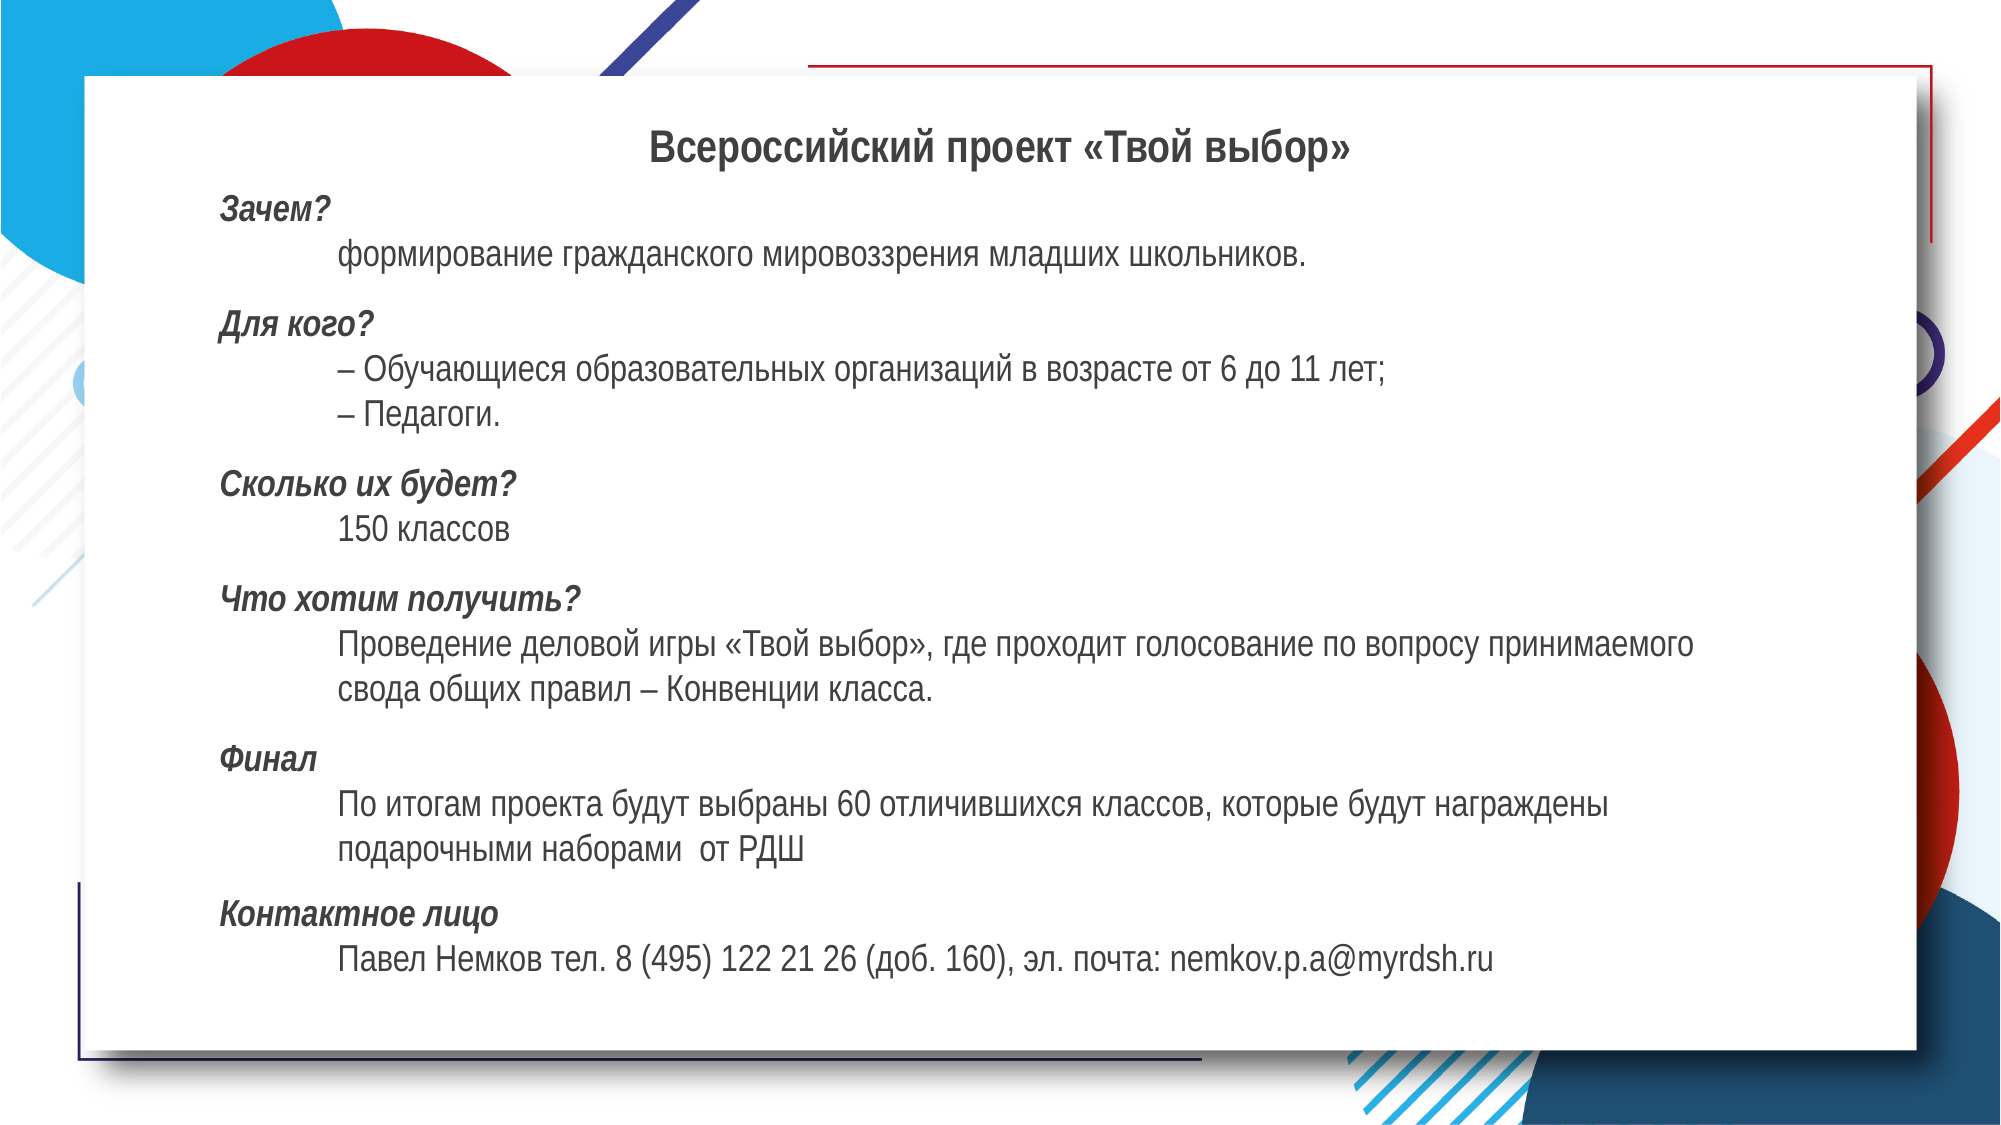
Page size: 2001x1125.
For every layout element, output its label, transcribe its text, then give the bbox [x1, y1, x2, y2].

text_box Всероссийский проект «Твой выбор» Зачем? формирование гражданского мировоззрения младших школьников. Для кого? – Обучающиеся образовательных организаций в возрасте от 6 до 11 лет; – Педагоги. Сколько их будет? 150 классов Что хотим получить? Проведение деловой игры «Твой выбор», где проходит голосование по вопросу принимаемого свода общих правил – Конвенции класса. Финал По итогам проекта будут выбраны 60 отличившихся классов, которые будут награждены подарочными наборами от РДШ Контактное лицо Павел Немков тел. 8 (495) 122 21 26 (доб. 160), эл. почта: nemkov.p.a@myrdsh.ru [204, 109, 1796, 987]
picture [0, 0, 2001, 1125]
